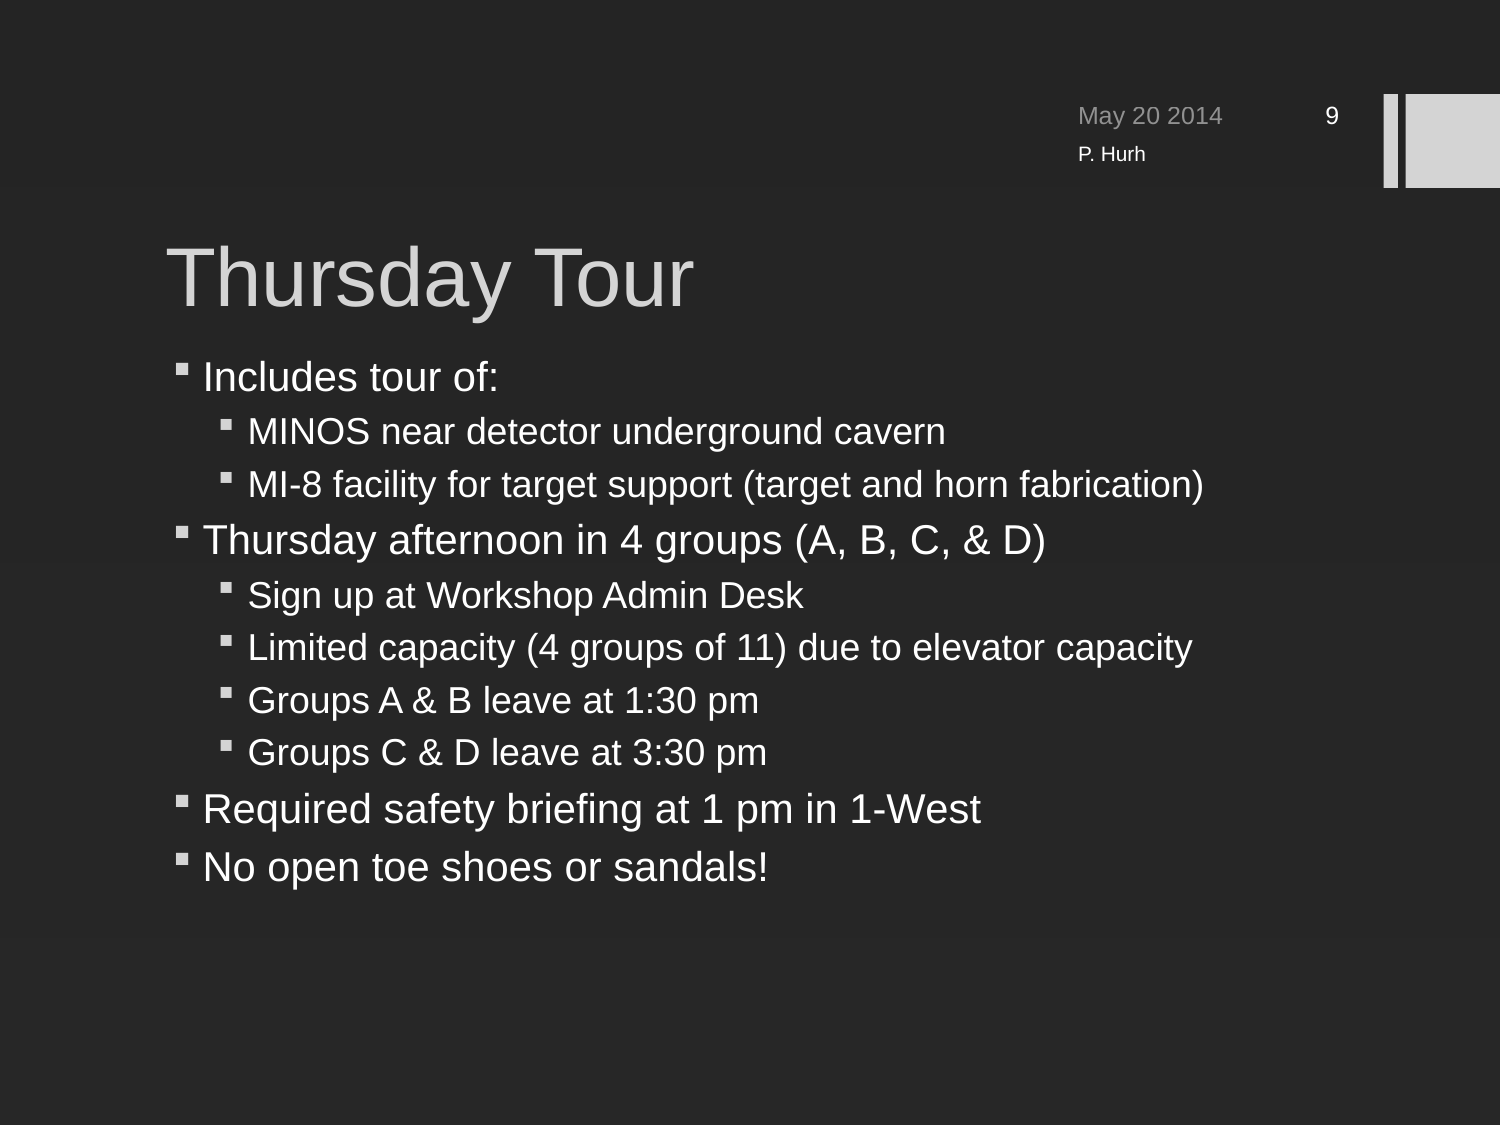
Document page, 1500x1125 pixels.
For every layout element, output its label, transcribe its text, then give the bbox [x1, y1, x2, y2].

title Thursday Tour [150, 204, 1350, 331]
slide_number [1063, 90, 1258, 139]
list Includes tour of: MINOS near detector underground cavern MI-8 facility for target support (target and horn fabrication) Thursday afternoon in 4 groups (A, B, C, & D) Sign up at Workshop Admin Desk Limited capacity (4 groups of 11) due to elevator capacity Groups A & B leave at 1:30 pm Groups C & D leave at 3:30 pm Required safety briefing at 1 pm in 1-West No open toe shoes or sandals! [150, 342, 1350, 1052]
footer P. Hurh [1063, 140, 1355, 190]
slide_number 9 [1258, 90, 1355, 140]
